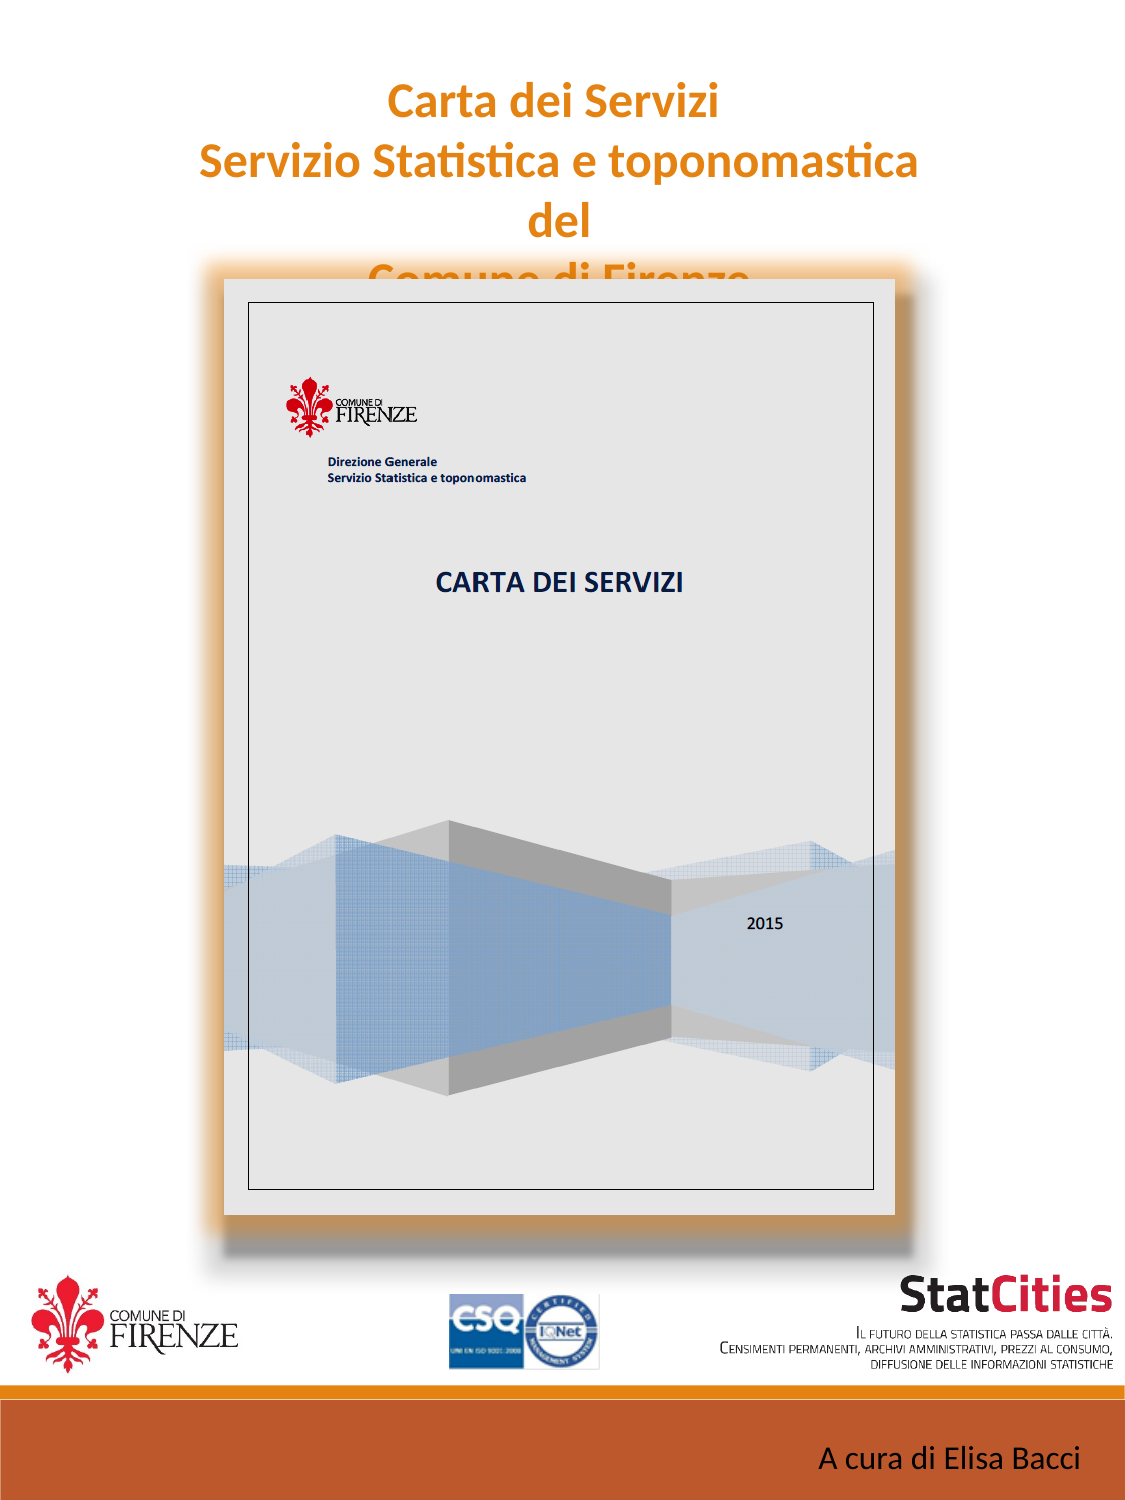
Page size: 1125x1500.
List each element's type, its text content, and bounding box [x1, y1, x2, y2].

picture [448, 1293, 602, 1372]
text_box Carta dei Servizi Servizio Statistica e toponomastica del Comune di Firenze [21, 60, 1098, 316]
picture [711, 1266, 1118, 1377]
text_box A cura di Elisa Bacci [803, 1428, 1098, 1484]
picture [12, 1266, 260, 1378]
text_box A cura di Elisa Bacci [200, 256, 915, 273]
picture [223, 279, 895, 1216]
